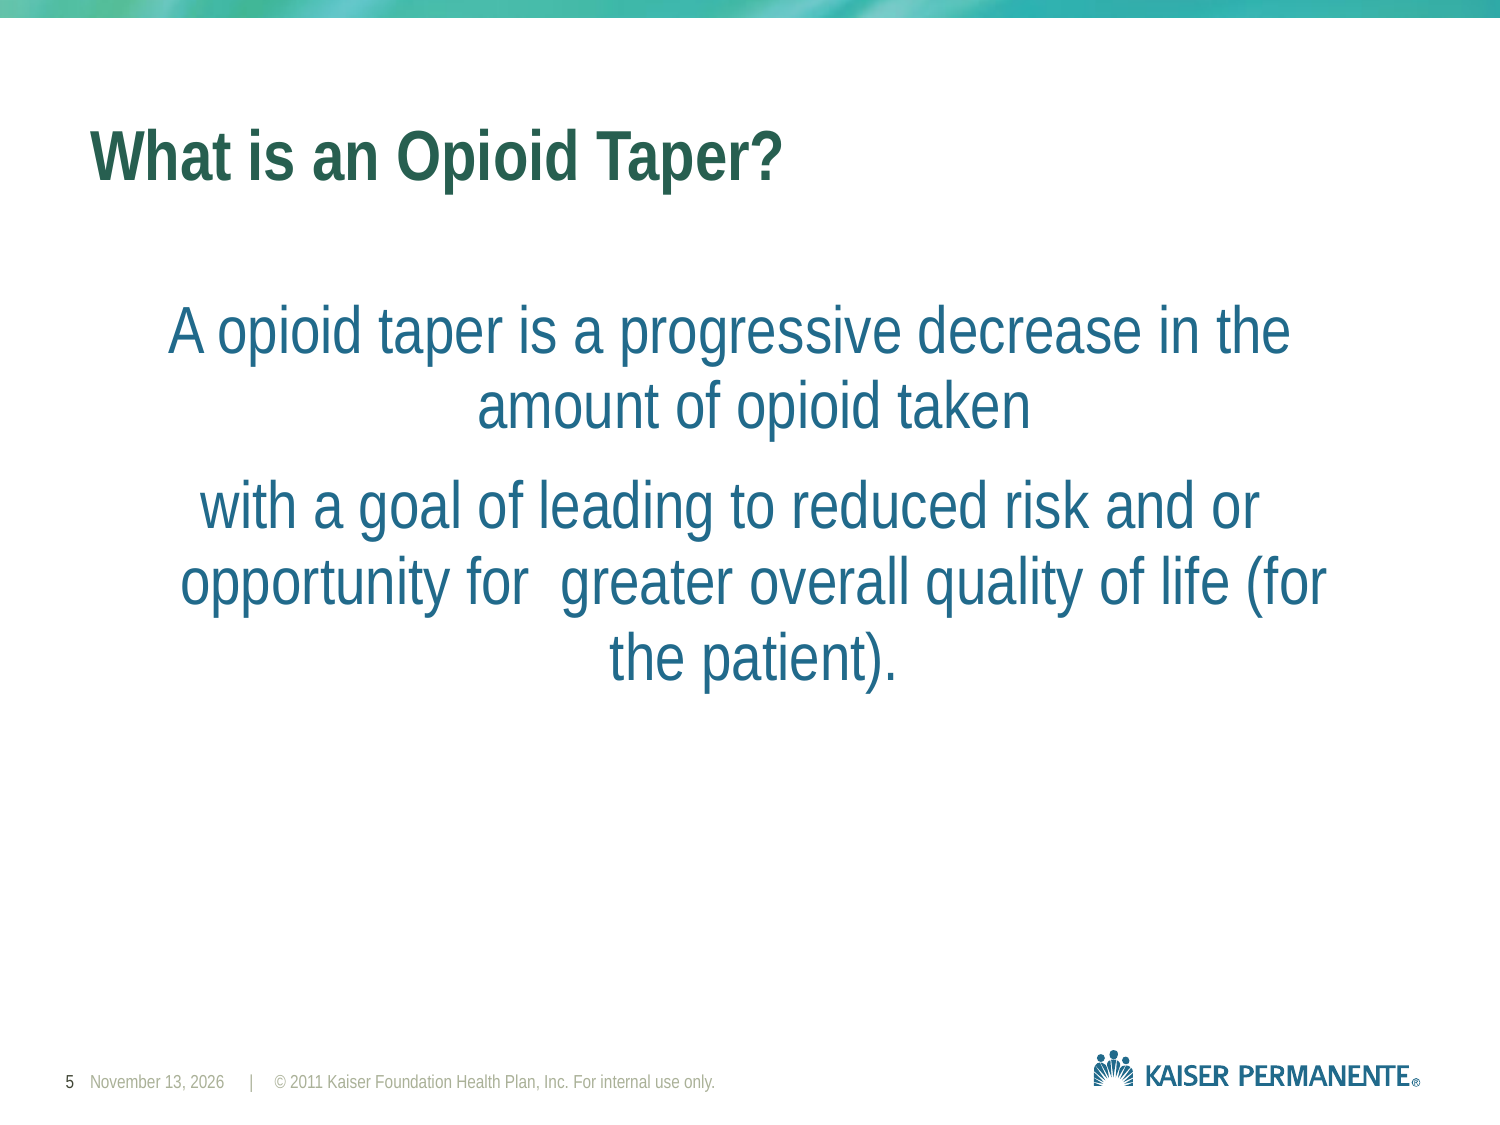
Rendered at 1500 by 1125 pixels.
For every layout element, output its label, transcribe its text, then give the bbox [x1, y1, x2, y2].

picture [0, 0, 1500, 18]
footer | © 2011 Kaiser Foundation Health Plan, Inc. For internal use only. [285, 1062, 983, 1100]
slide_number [75, 1062, 285, 1100]
slide_number 5 [12, 1062, 75, 1100]
title What is an Opioid Taper? [75, 112, 1425, 204]
list A opioid taper is a progressive decrease in the amount of opioid taken with a goal of leading to reduced risk and or opportunity for greater overall quality of life (for the patient). [75, 284, 1388, 712]
